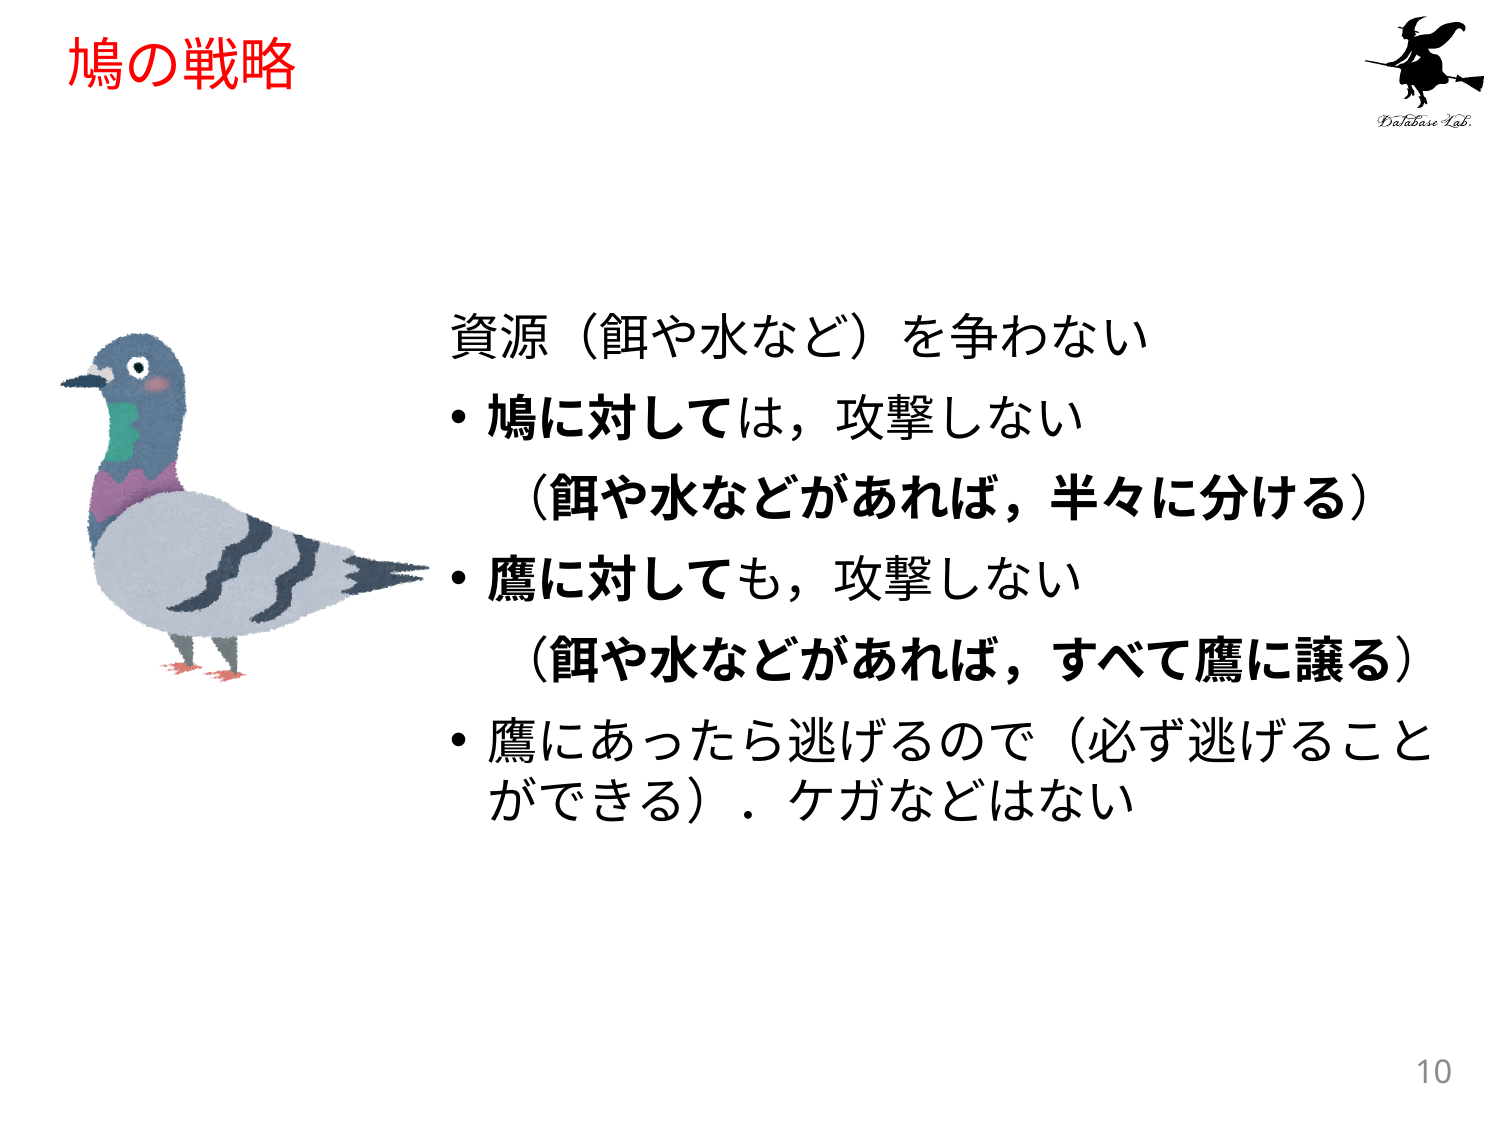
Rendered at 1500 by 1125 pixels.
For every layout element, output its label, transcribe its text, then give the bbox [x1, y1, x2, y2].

picture [1362, 14, 1486, 130]
picture [43, 320, 435, 690]
title 鳩の戦略 [52, 28, 1441, 106]
list 資源（餌や水など）を争わない 鳩に対しては，攻撃しない （餌や水などがあれば，半々に分ける） 鷹に対しても，攻撃しない （餌や水などがあれば，すべて鷹に譲る） 鷹にあったら逃げるので（必ず逃げることができる）．ケガなどはない [434, 297, 1491, 911]
slide_number 10 [1129, 1042, 1467, 1103]
